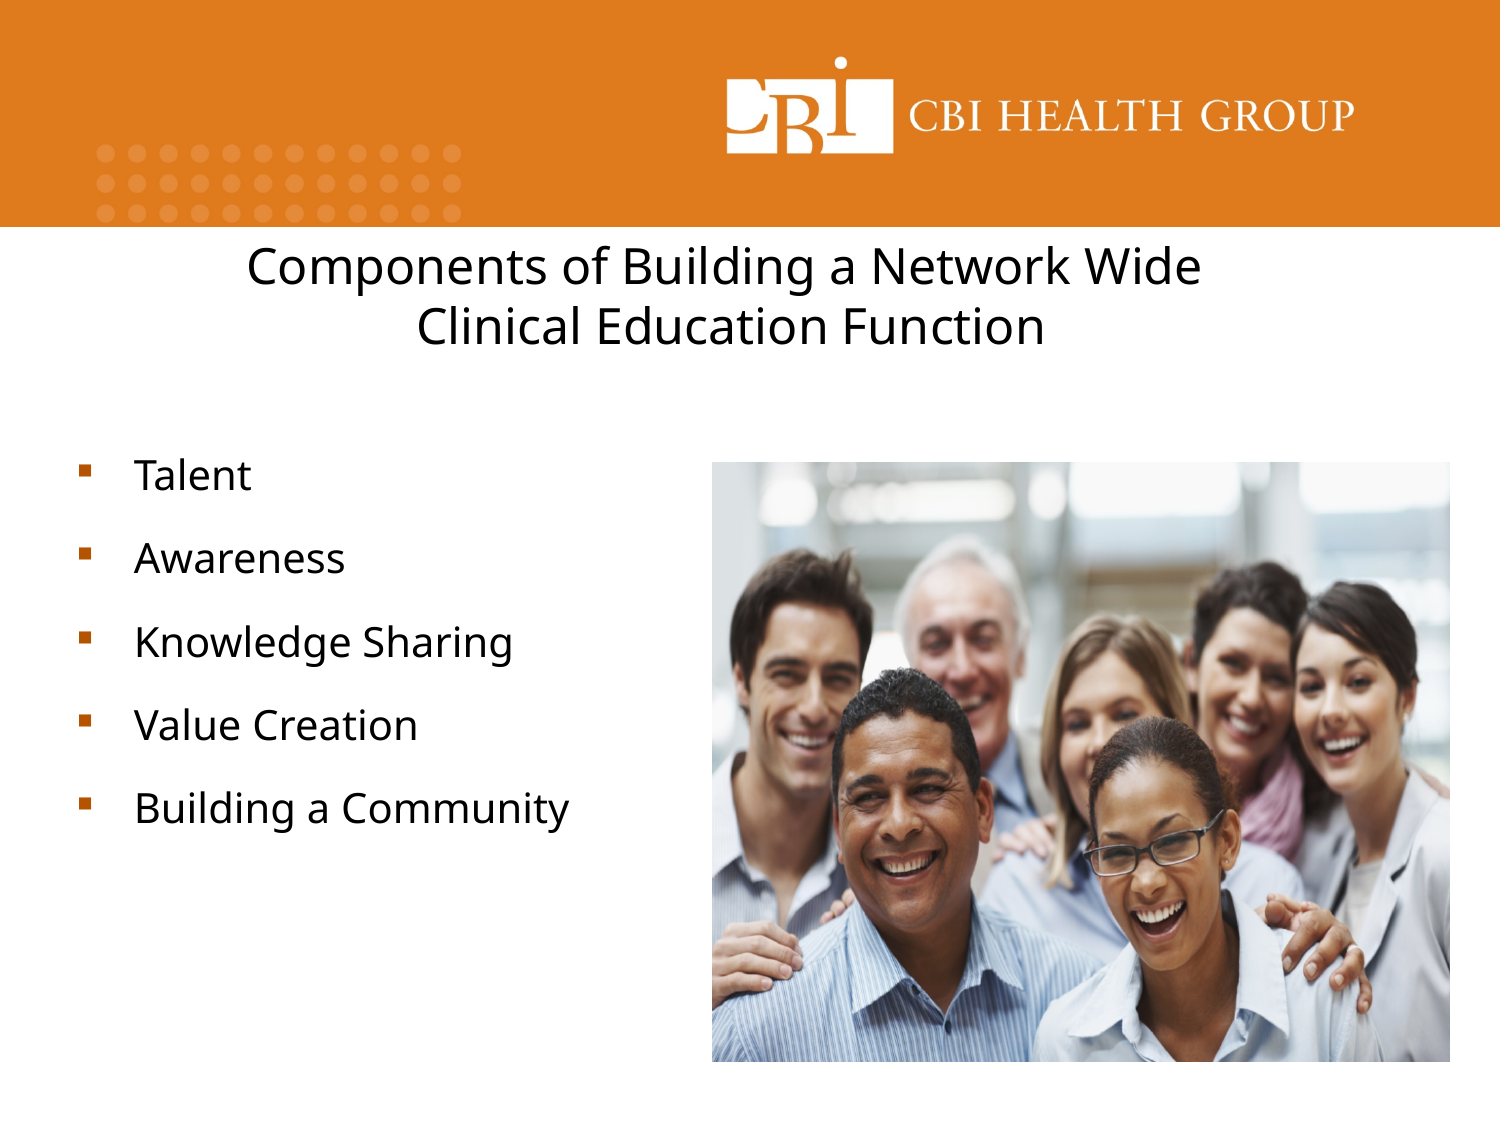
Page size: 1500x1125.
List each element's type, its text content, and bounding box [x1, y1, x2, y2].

list Talent Awareness Knowledge Sharing Value Creation Building a Community [62, 441, 638, 1032]
picture [0, 0, 1500, 227]
title Components of Building a Network Wide Clinical Education Function [87, 249, 1363, 339]
picture [712, 462, 1451, 1063]
